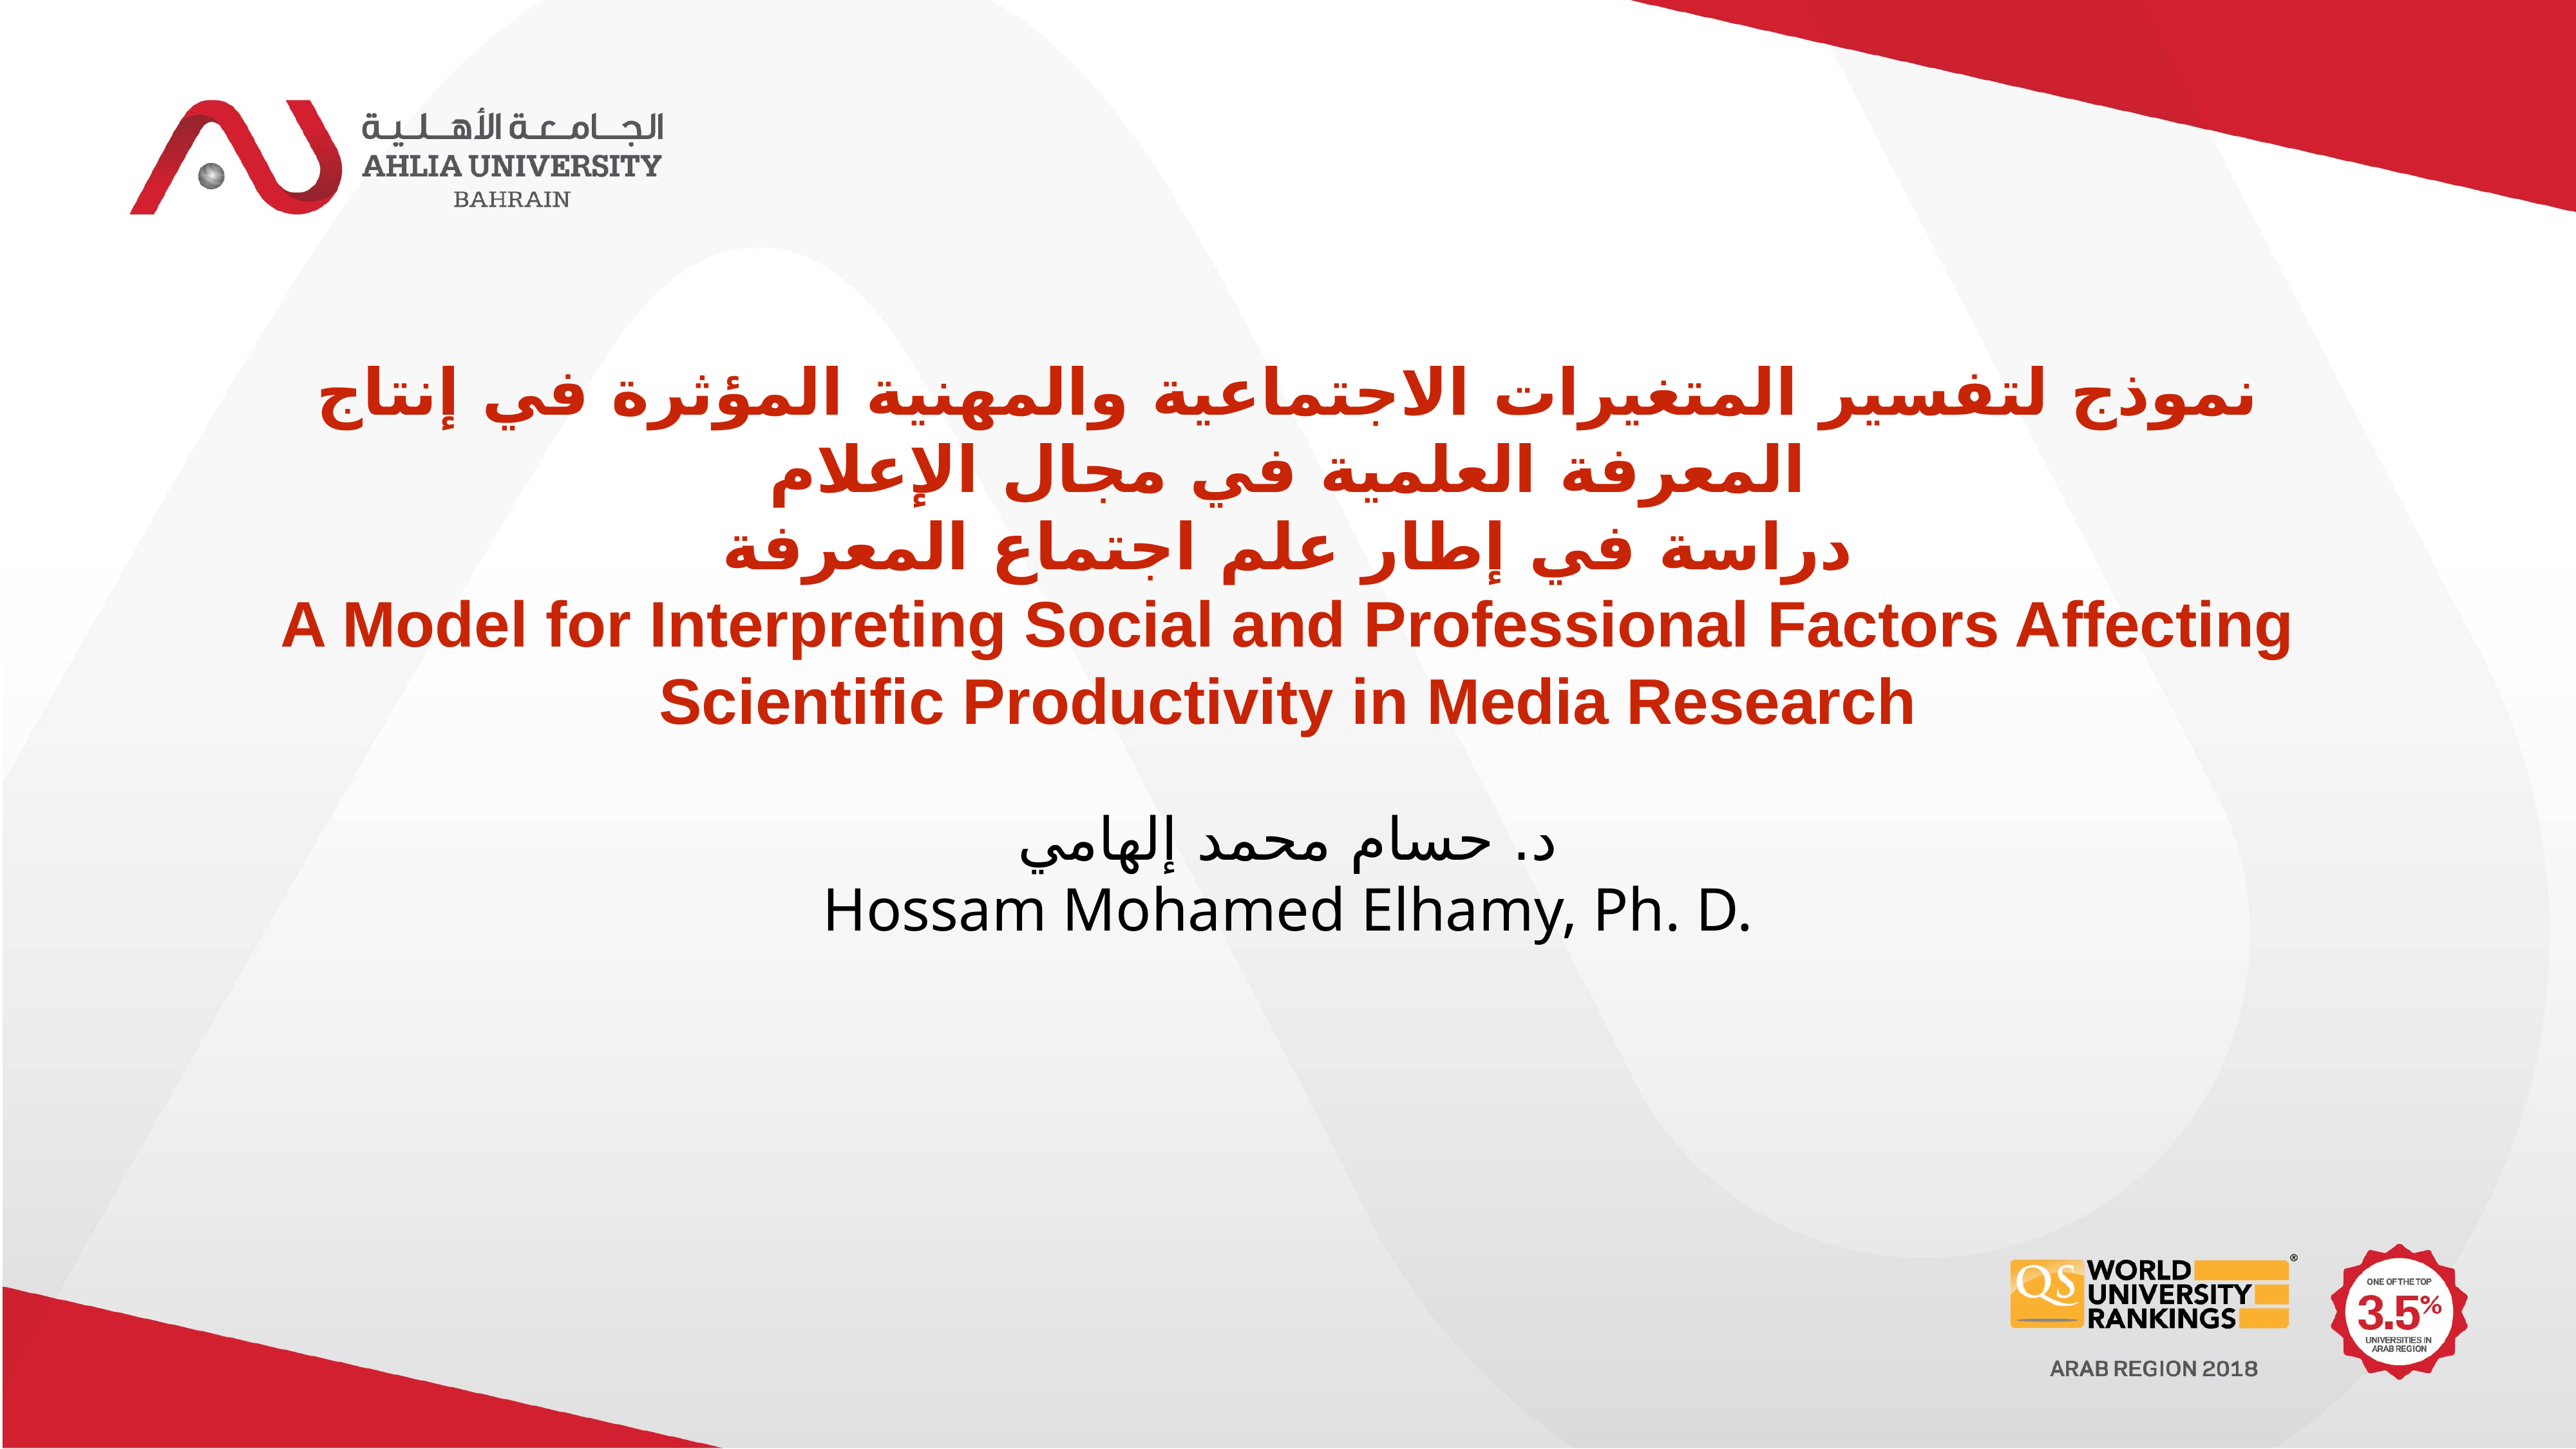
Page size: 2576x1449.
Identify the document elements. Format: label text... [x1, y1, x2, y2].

picture [0, 0, 2576, 1449]
subtitle د. حسام محمد إلهامي Hossam Mohamed Elhamy, Ph. D. [187, 795, 2389, 964]
title نموذج لتفسير المتغيرات الاجتماعية والمهنية المؤثرة في إنتاج المعرفة العلمية في مجال الإعلام دراسة في إطار علم اجتماع المعرفة A Model for Interpreting Social and Professional Factors Affecting Scientific Productivity in Media Research [187, 520, 2389, 743]
